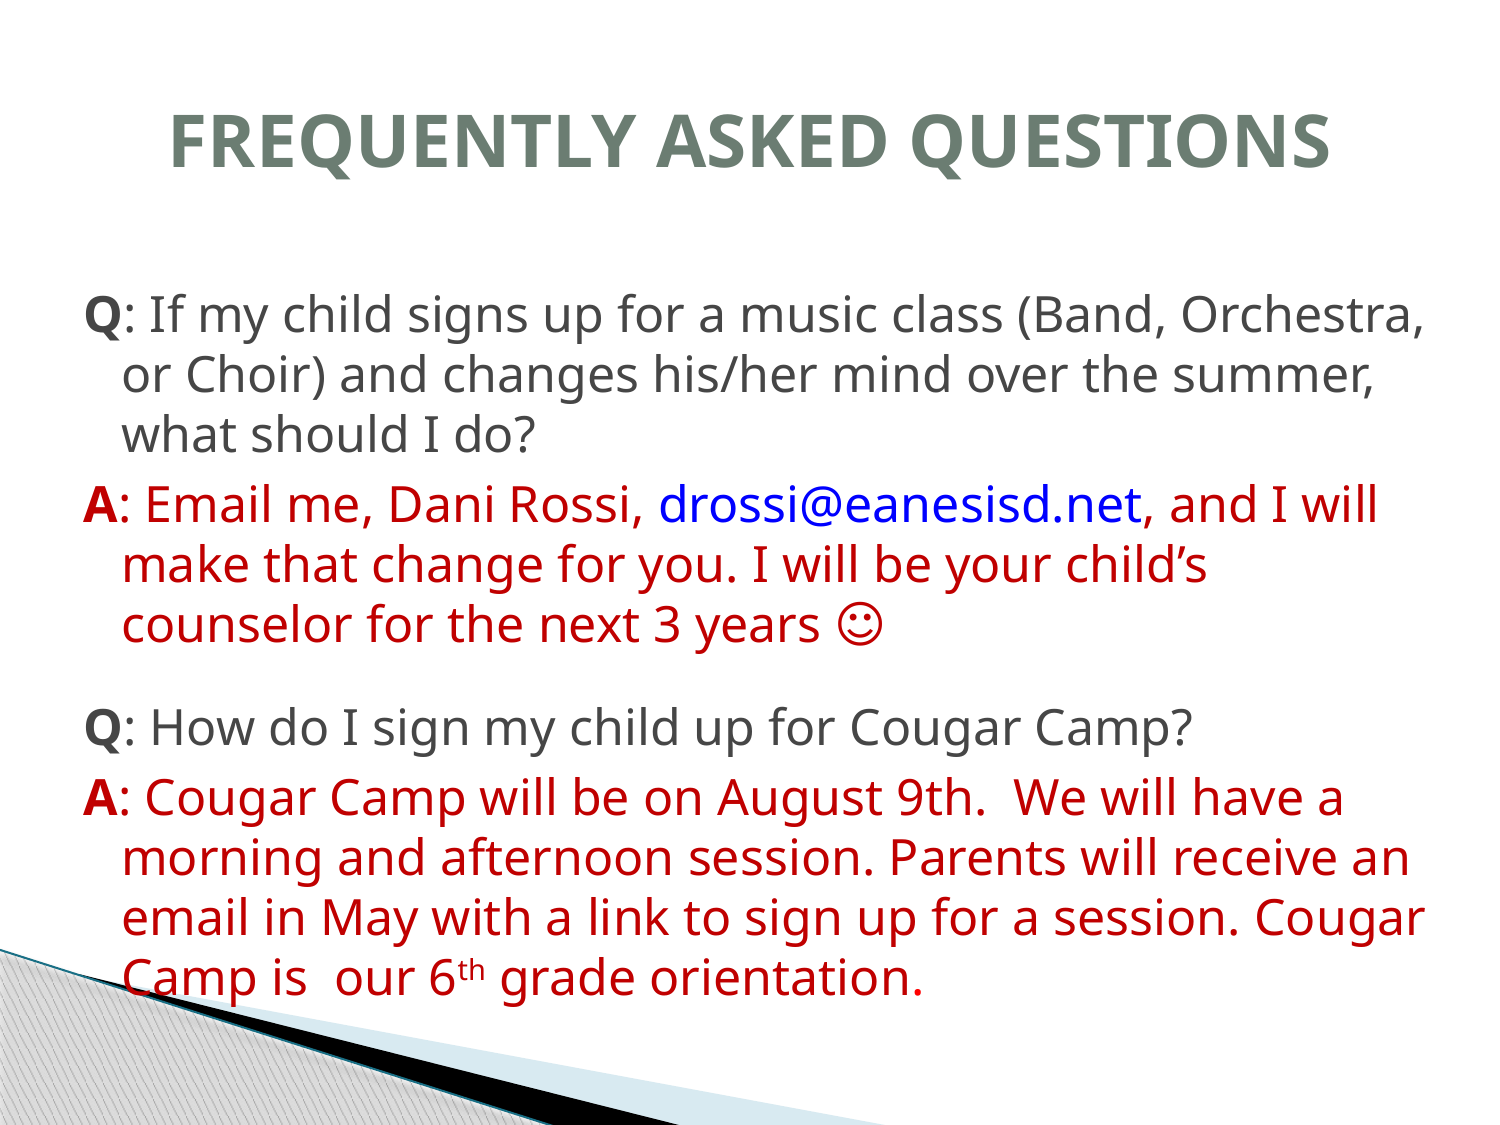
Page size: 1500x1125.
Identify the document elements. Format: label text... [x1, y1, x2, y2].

title FREQUENTLY ASKED QUESTIONS [75, 45, 1425, 233]
list Q: If my child signs up for a music class (Band, Orchestra, or Choir) and changes his/her mind over the summer, what should I do? A: Email me, Dani Rossi, drossi@eanesisd.net, and I will make that change for you. I will be your child’s counselor for the next 3 years ☺ Q: How do I sign my child up for Cougar Camp? A: Cougar Camp will be on August 9th. We will have a morning and afternoon session. Parents will receive an email in May with a link to sign up for a session. Cougar Camp is our 6th grade orientation. [50, 275, 1450, 1100]
